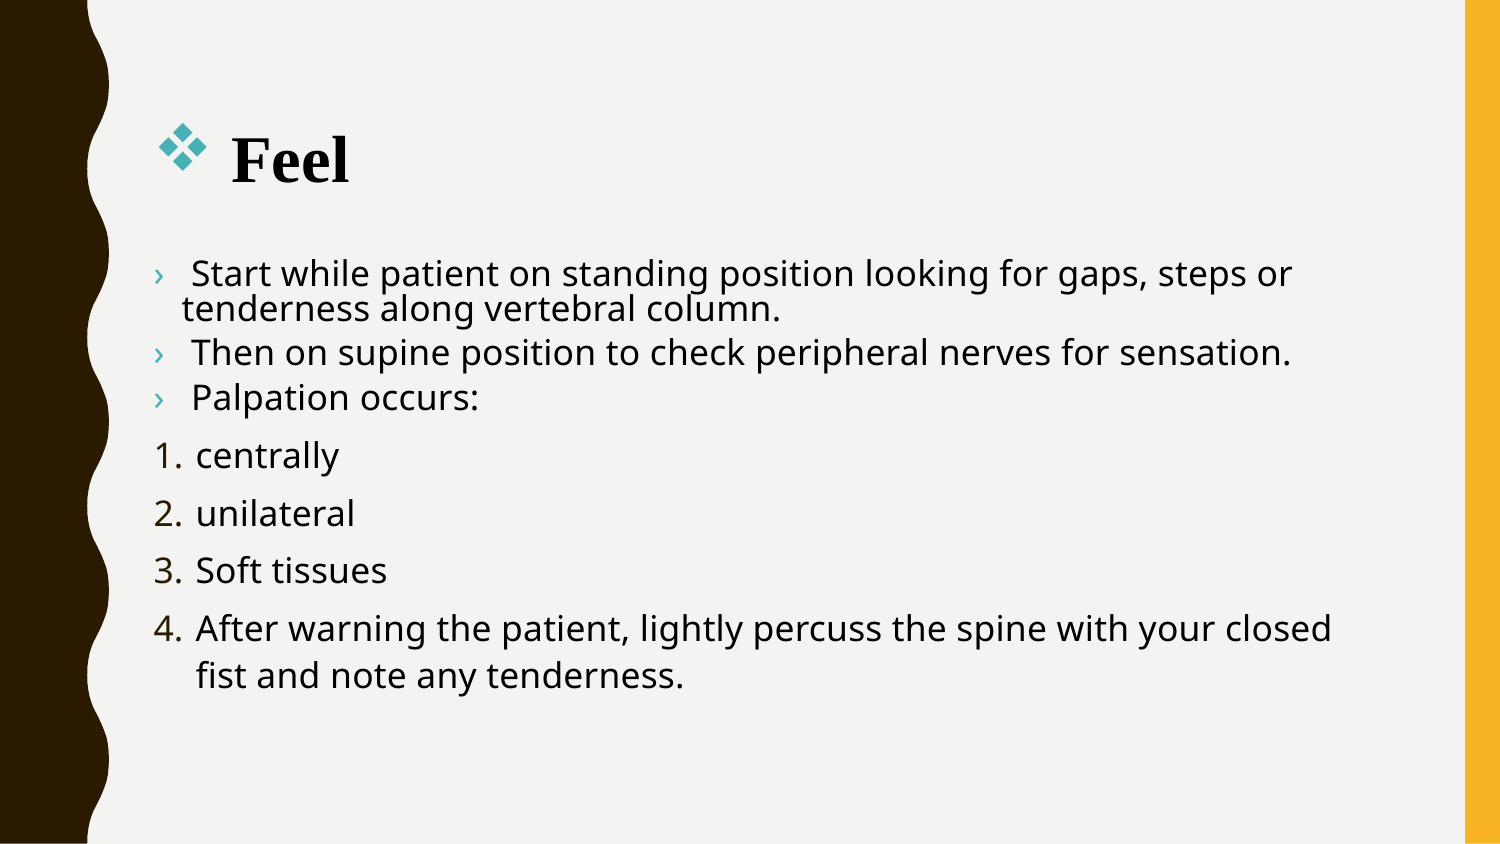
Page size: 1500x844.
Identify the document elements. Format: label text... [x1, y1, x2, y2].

list Start while patient on standing position looking for gaps, steps or tenderness along vertebral column. Then on supine position to check peripheral nerves for sensation. Palpation occurs: centrally unilateral Soft tissues After warning the patient, lightly percuss the spine with your closed fist and note any tenderness. [138, 252, 1379, 808]
text_box Feel [138, 108, 961, 204]
